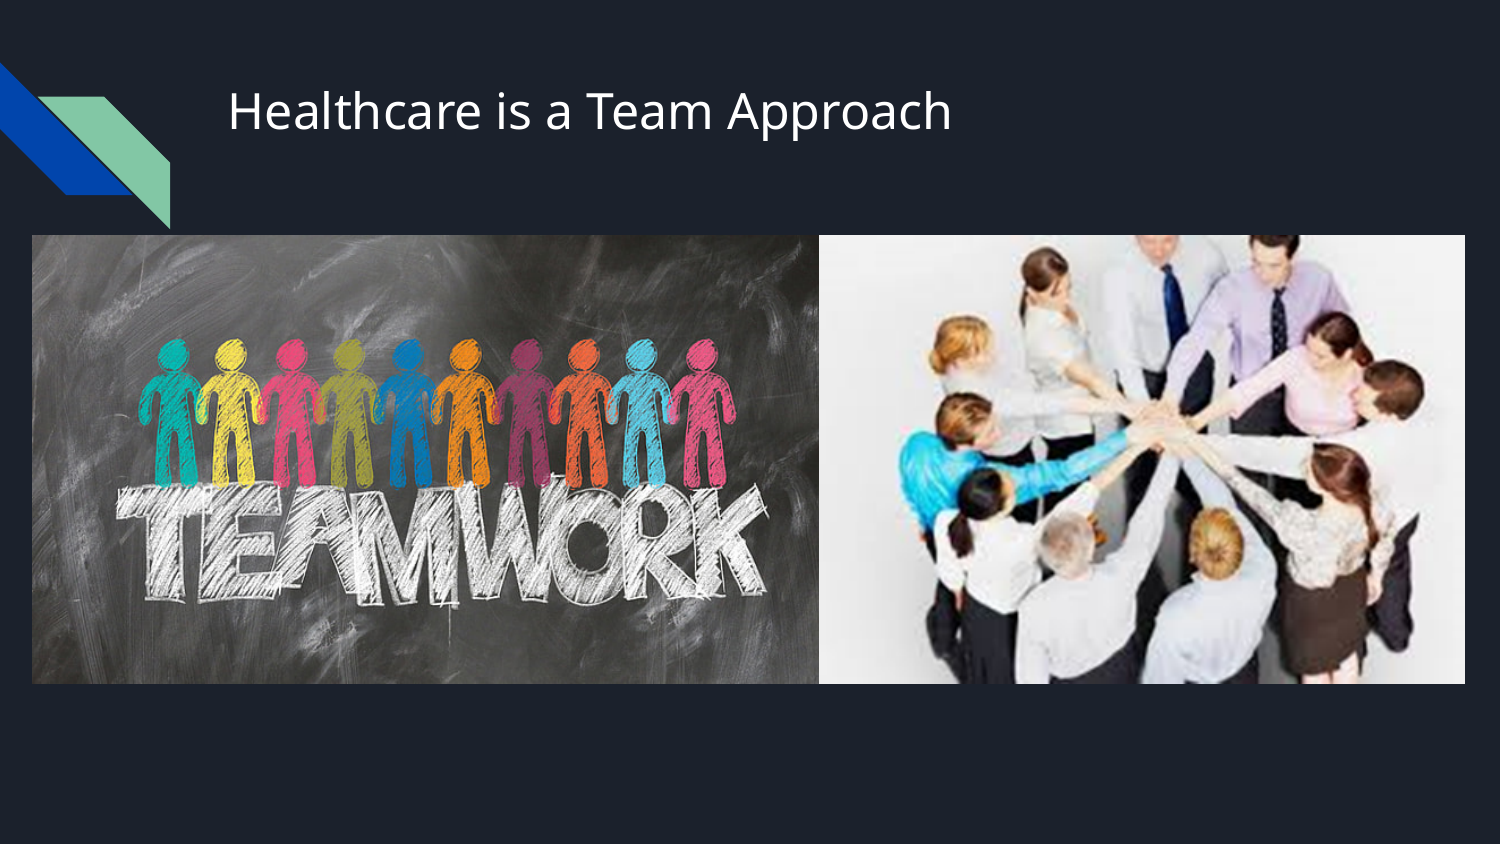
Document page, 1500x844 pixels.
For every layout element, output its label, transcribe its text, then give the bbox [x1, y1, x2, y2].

picture [32, 234, 1465, 684]
title Healthcare is a Team Approach [212, 64, 1368, 215]
